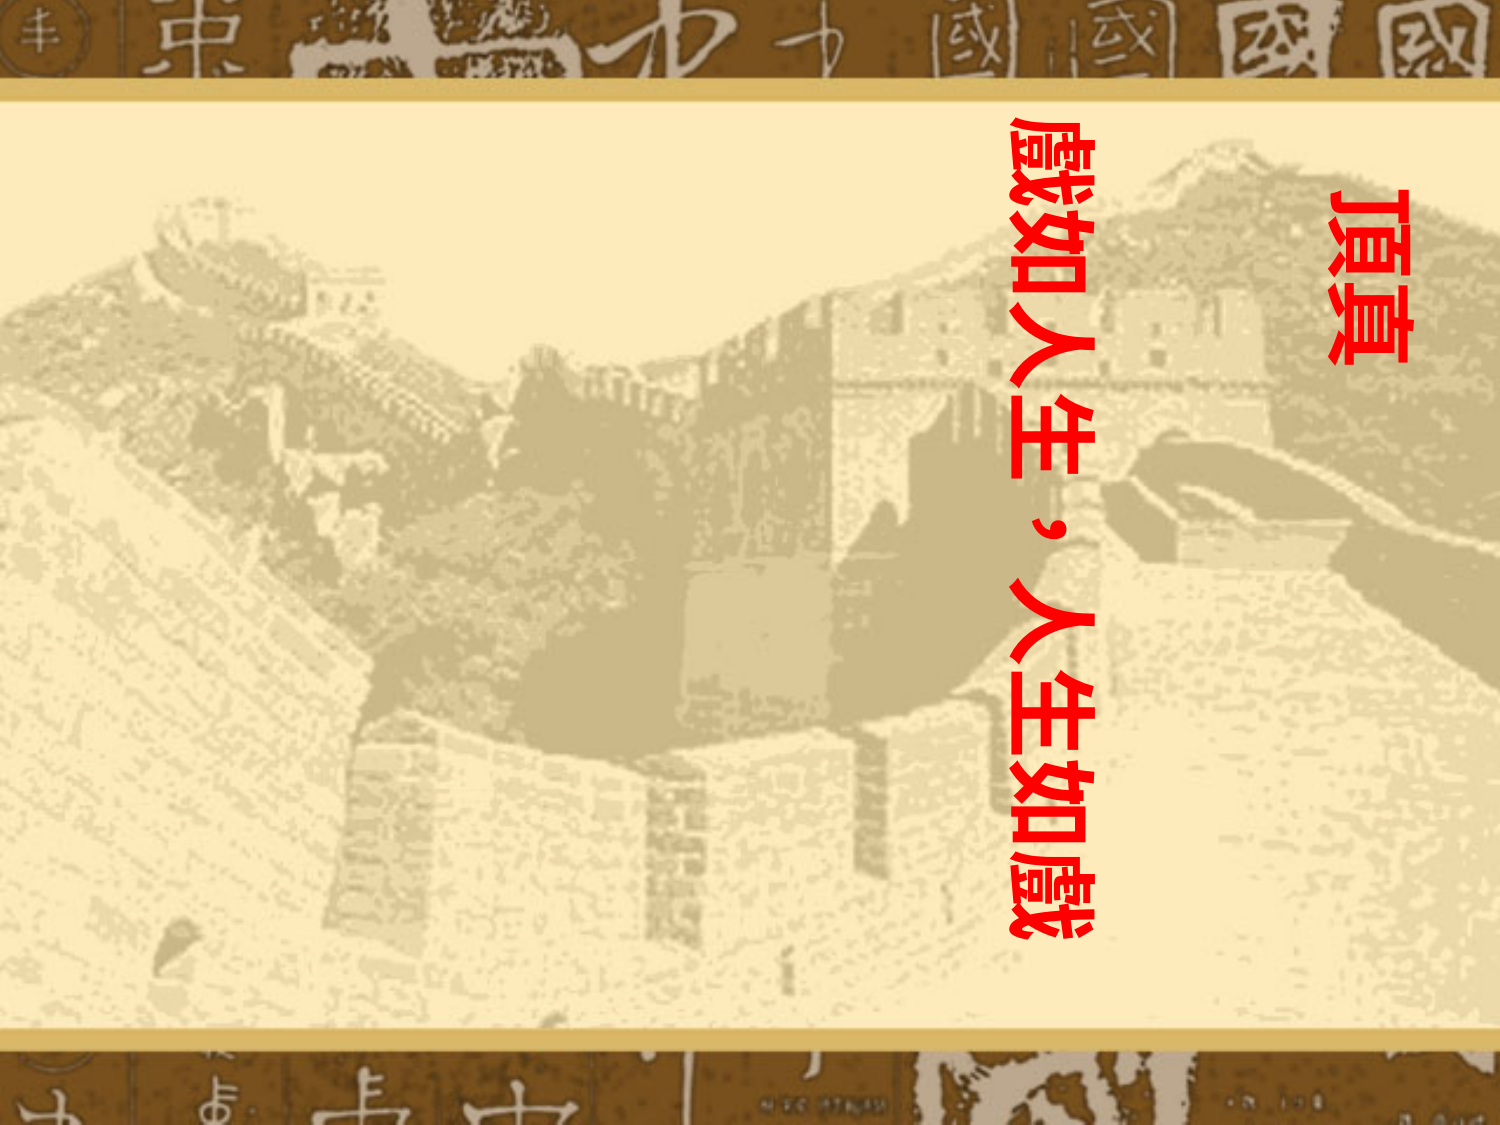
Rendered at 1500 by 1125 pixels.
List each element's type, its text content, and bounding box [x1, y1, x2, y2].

text_box 頂真 [1281, 172, 1435, 1012]
text_box 戲如人生，人生如戲 [962, 101, 1117, 1059]
picture [0, 0, 1500, 1125]
